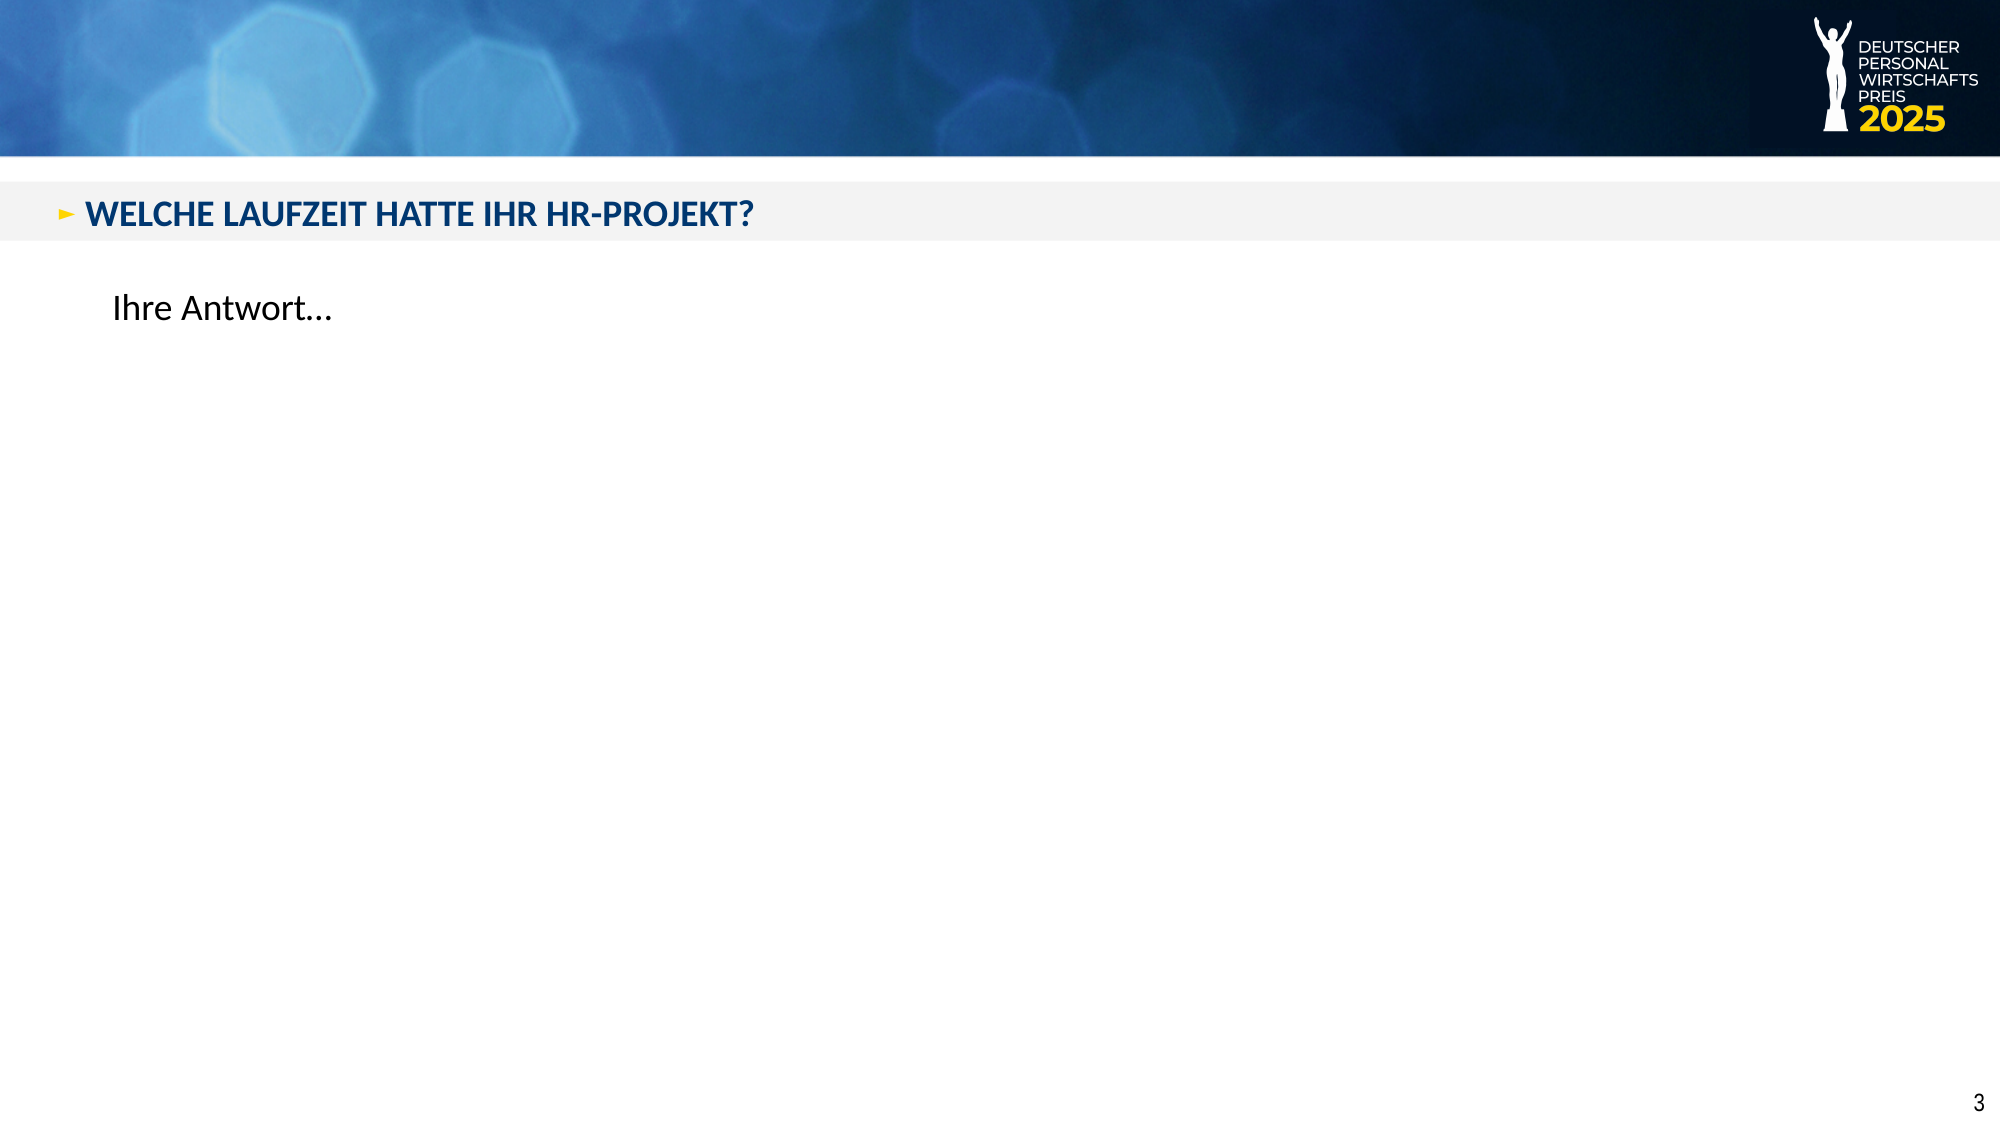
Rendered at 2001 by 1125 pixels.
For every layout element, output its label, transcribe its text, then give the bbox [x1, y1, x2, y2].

picture [0, 0, 2000, 165]
text_box Ihre Antwort… [97, 275, 1752, 336]
